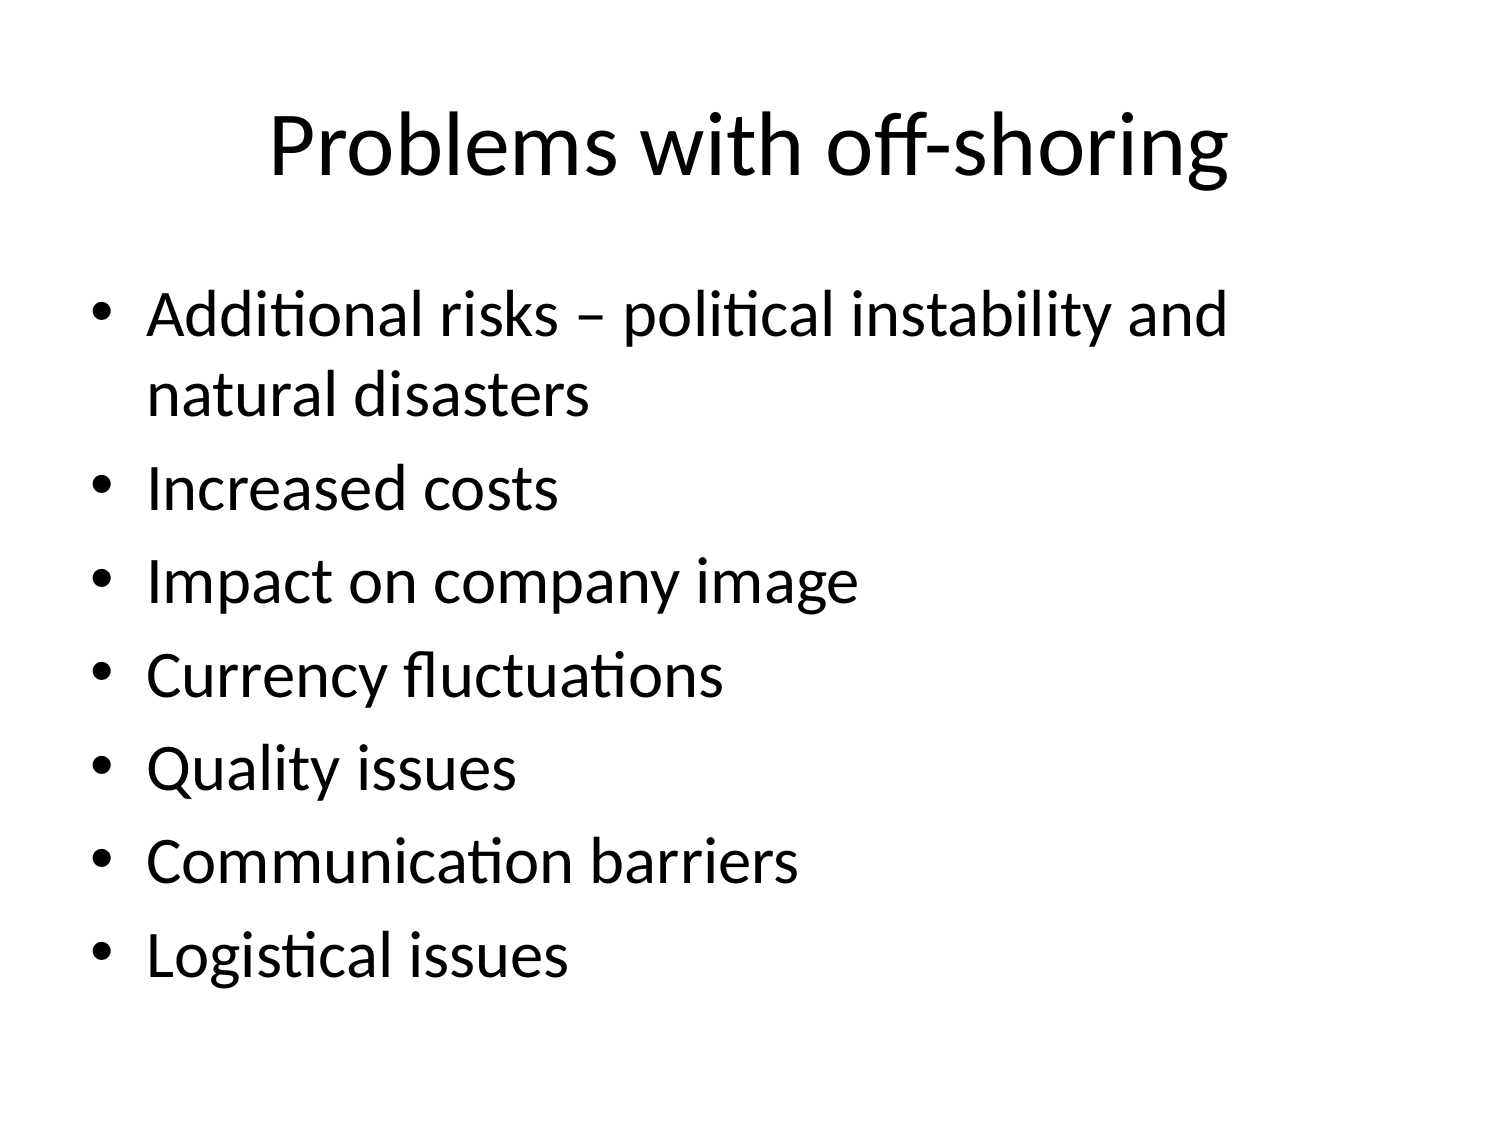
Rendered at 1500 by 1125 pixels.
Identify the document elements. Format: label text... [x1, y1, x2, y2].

title Problems with off-shoring [75, 45, 1425, 233]
list Additional risks – political instability and natural disasters Increased costs Impact on company image Currency fluctuations Quality issues Communication barriers Logistical issues [75, 262, 1425, 1005]
